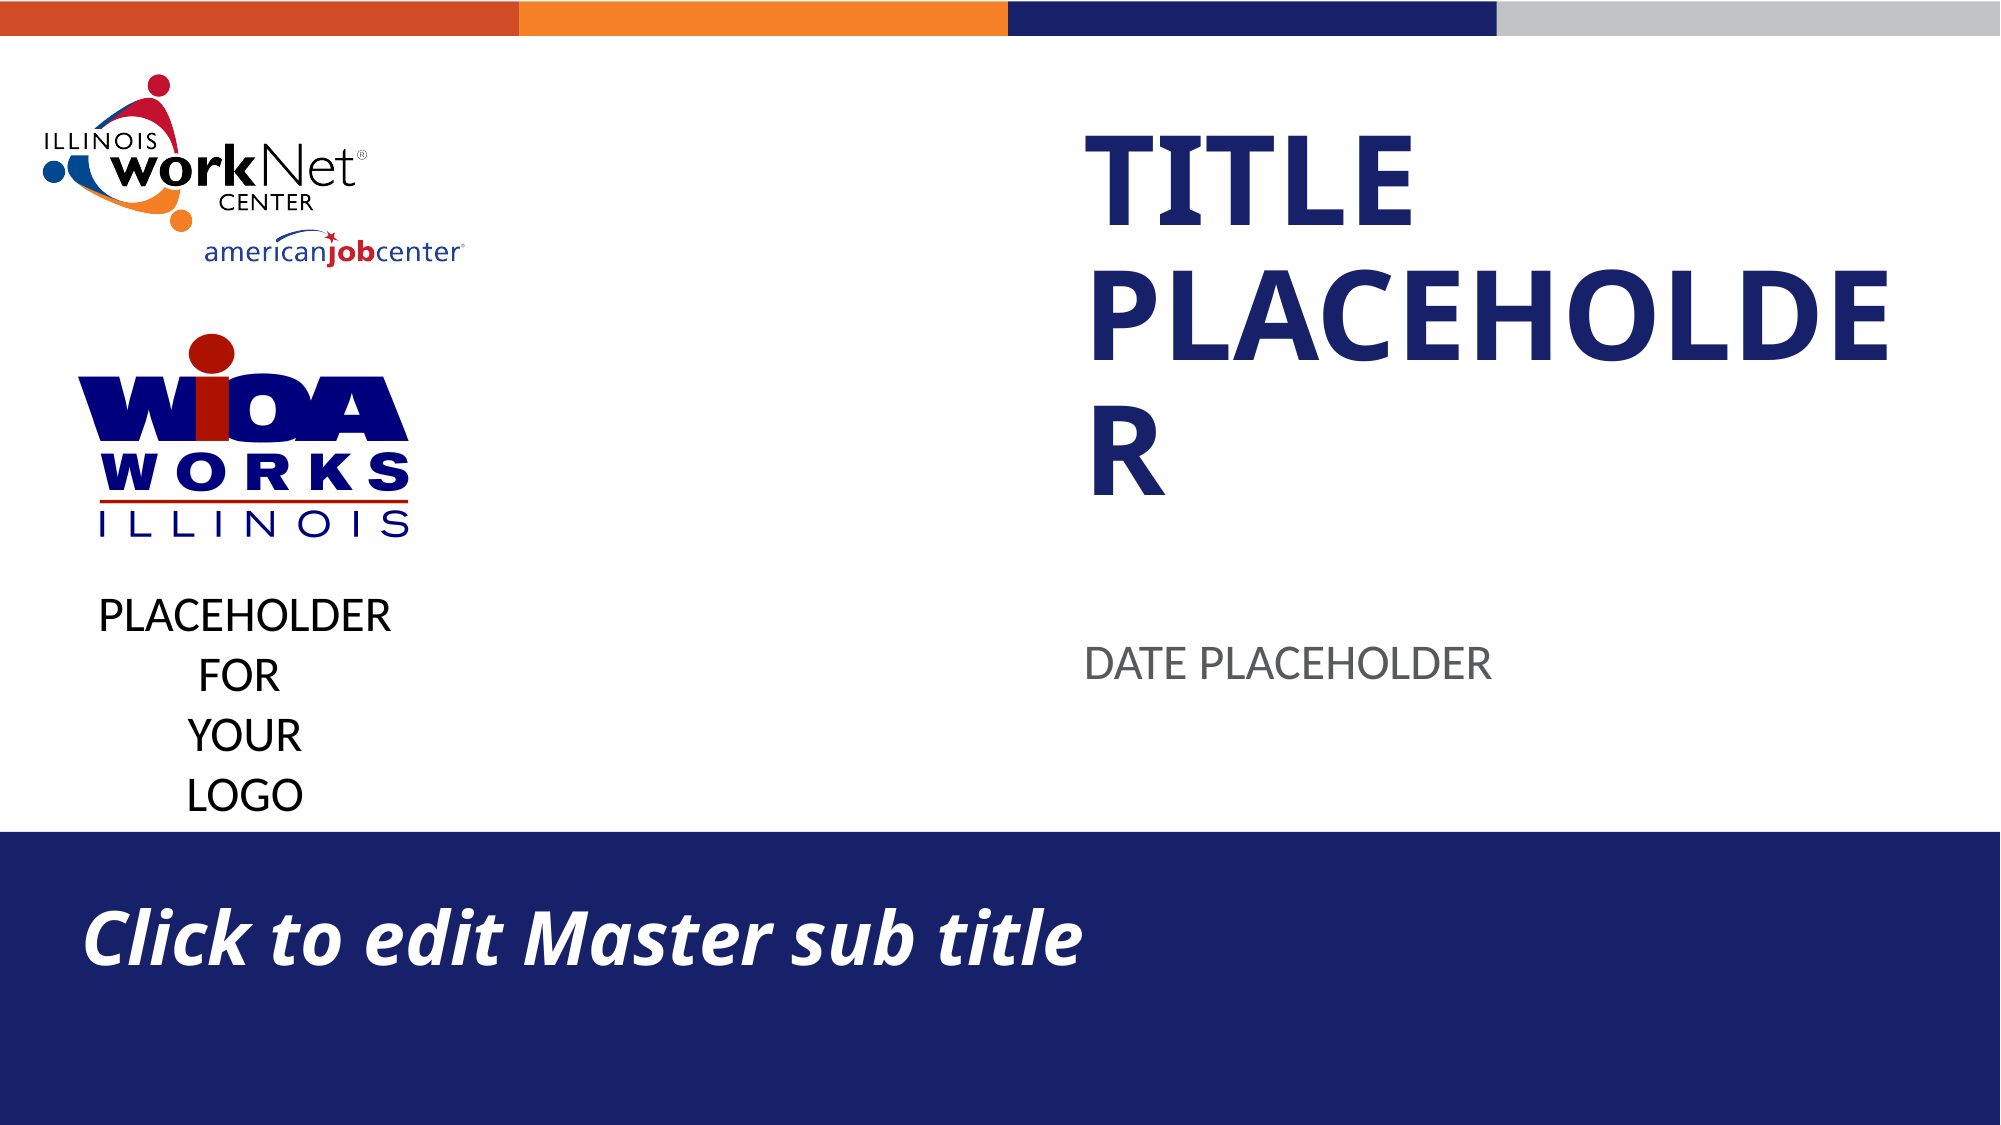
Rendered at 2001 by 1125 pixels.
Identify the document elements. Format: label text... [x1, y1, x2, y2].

picture [0, 0, 2000, 1125]
text_box PLACEHOLDER FOR YOUR LOGO [25, 574, 466, 830]
subtitle DATE PLACEHOLDER [1069, 628, 1924, 752]
title TITLE PLACEHOLDER [1069, 138, 1924, 531]
